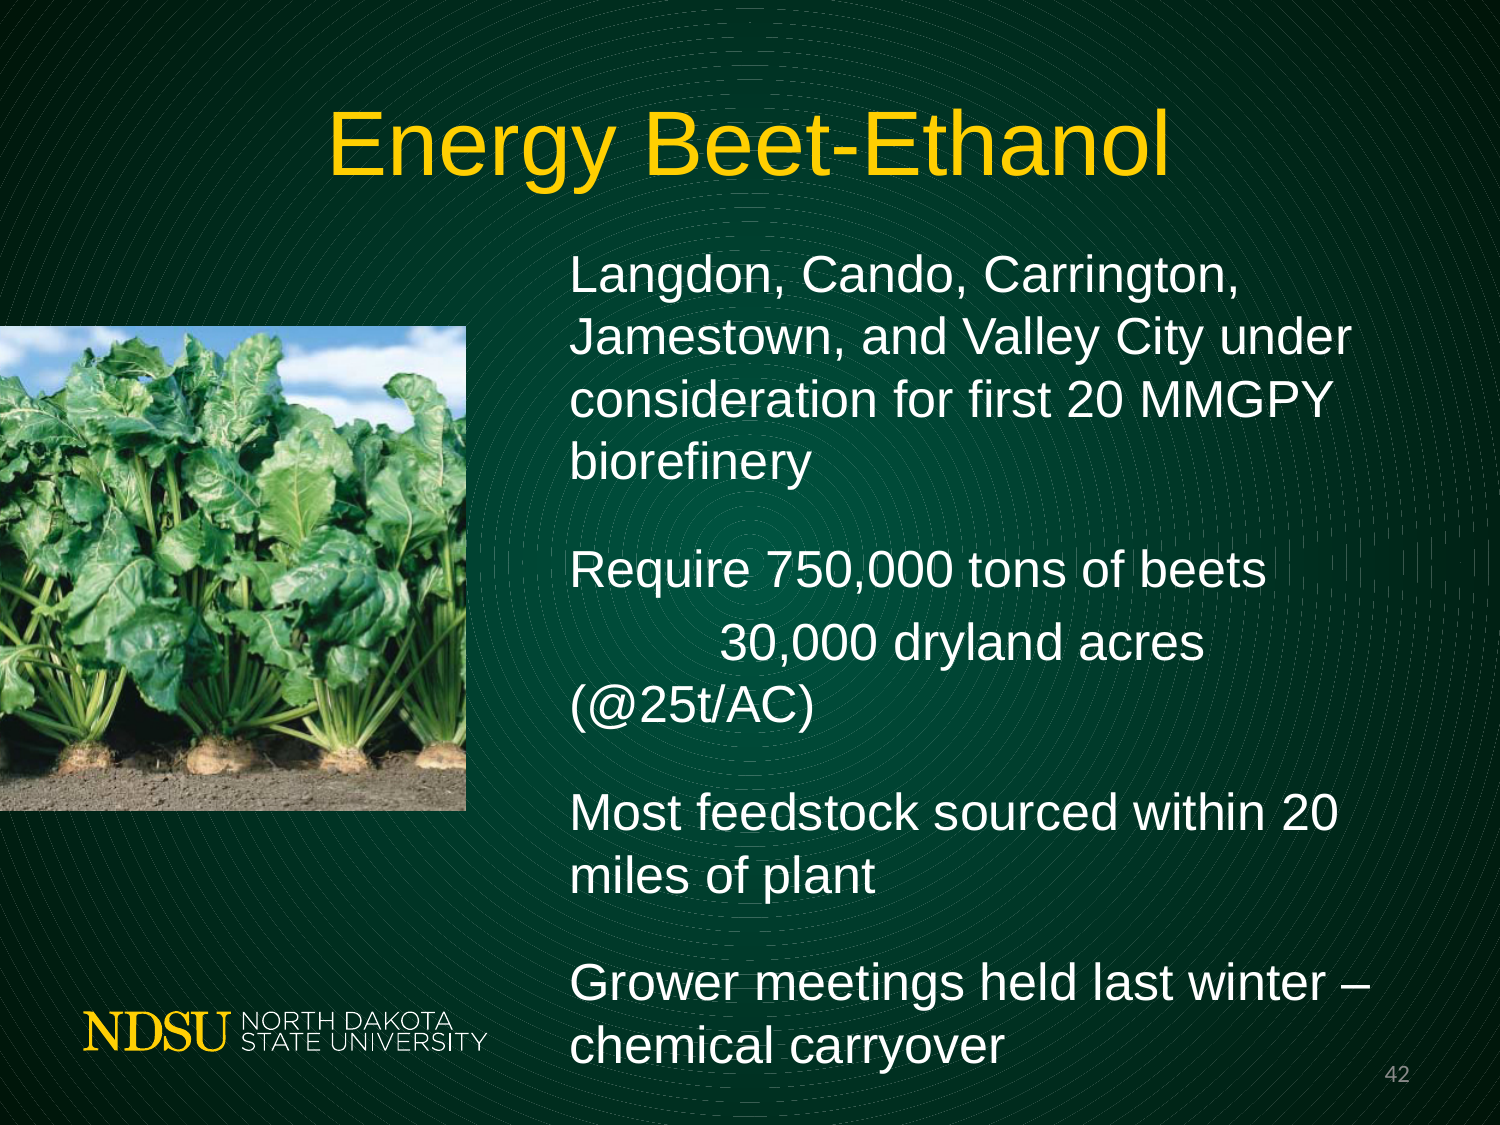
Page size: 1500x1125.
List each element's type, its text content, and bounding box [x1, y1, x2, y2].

list Langdon, Cando, Carrington, Jamestown, and Valley City under consideration for first 20 MMGPY biorefinery Require 750,000 tons of beets 30,000 dryland acres (@25t/AC) Most feedstock sourced within 20 miles of plant Grower meetings held last winter – chemical carryover [554, 232, 1467, 975]
slide_number 42 [1074, 1042, 1425, 1103]
picture [0, 326, 466, 812]
title Energy Beet-Ethanol [75, 45, 1425, 233]
